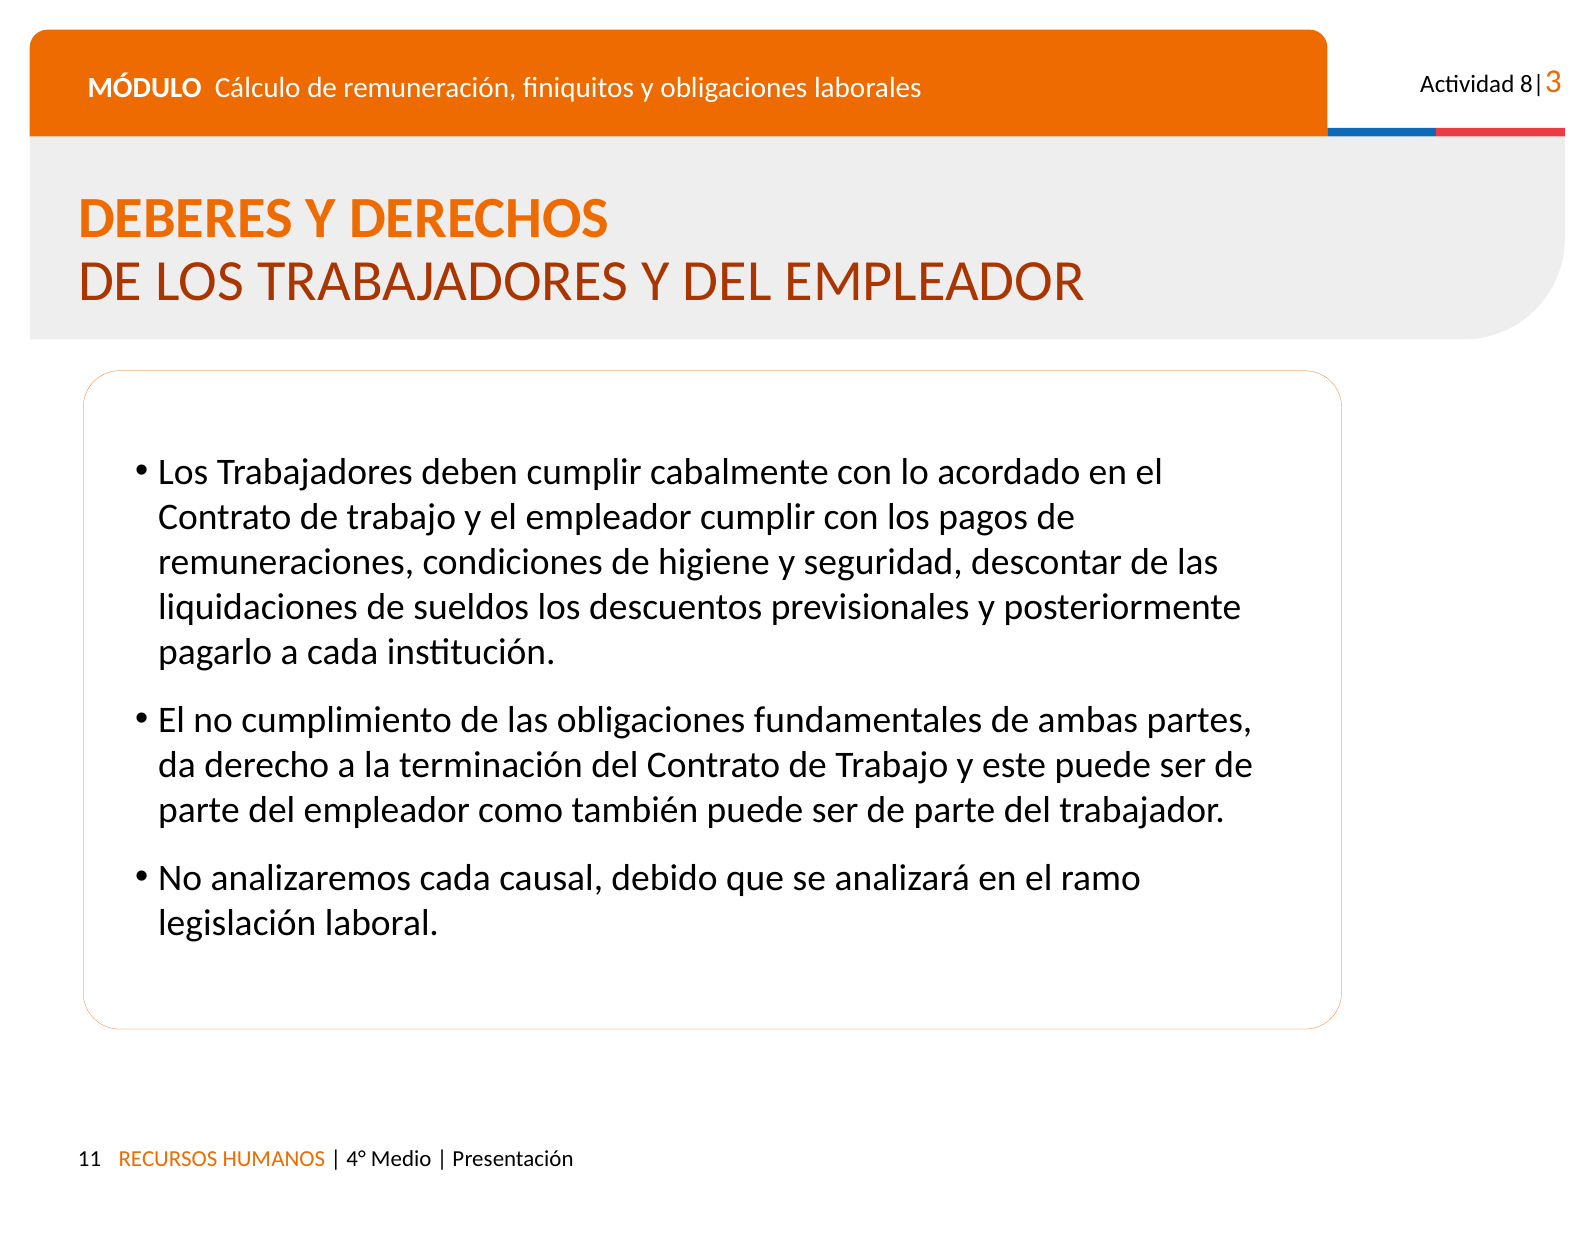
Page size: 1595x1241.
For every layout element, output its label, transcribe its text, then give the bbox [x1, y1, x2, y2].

text_box DEBERES Y DERECHOS DE LOS TRABAJADORES Y DEL EMPLEADOR [63, 180, 1595, 321]
text_box [83, 370, 1342, 1030]
text_box Los Trabajadores deben cumplir cabalmente con lo acordado en el Contrato de trabajo y el empleador cumplir con los pagos de remuneraciones, condiciones de higiene y seguridad, descontar de las liquidaciones de sueldos los descuentos previsionales y posteriormente pagarlo a cada institución. El no cumplimiento de las obligaciones fundamentales de ambas partes, da derecho a la terminación del Contrato de Trabajo y este puede ser de parte del empleador como también puede ser de parte del trabajador. No analizaremos cada causal, debido que se analizará en el ramo legislación laboral. [118, 438, 1289, 952]
